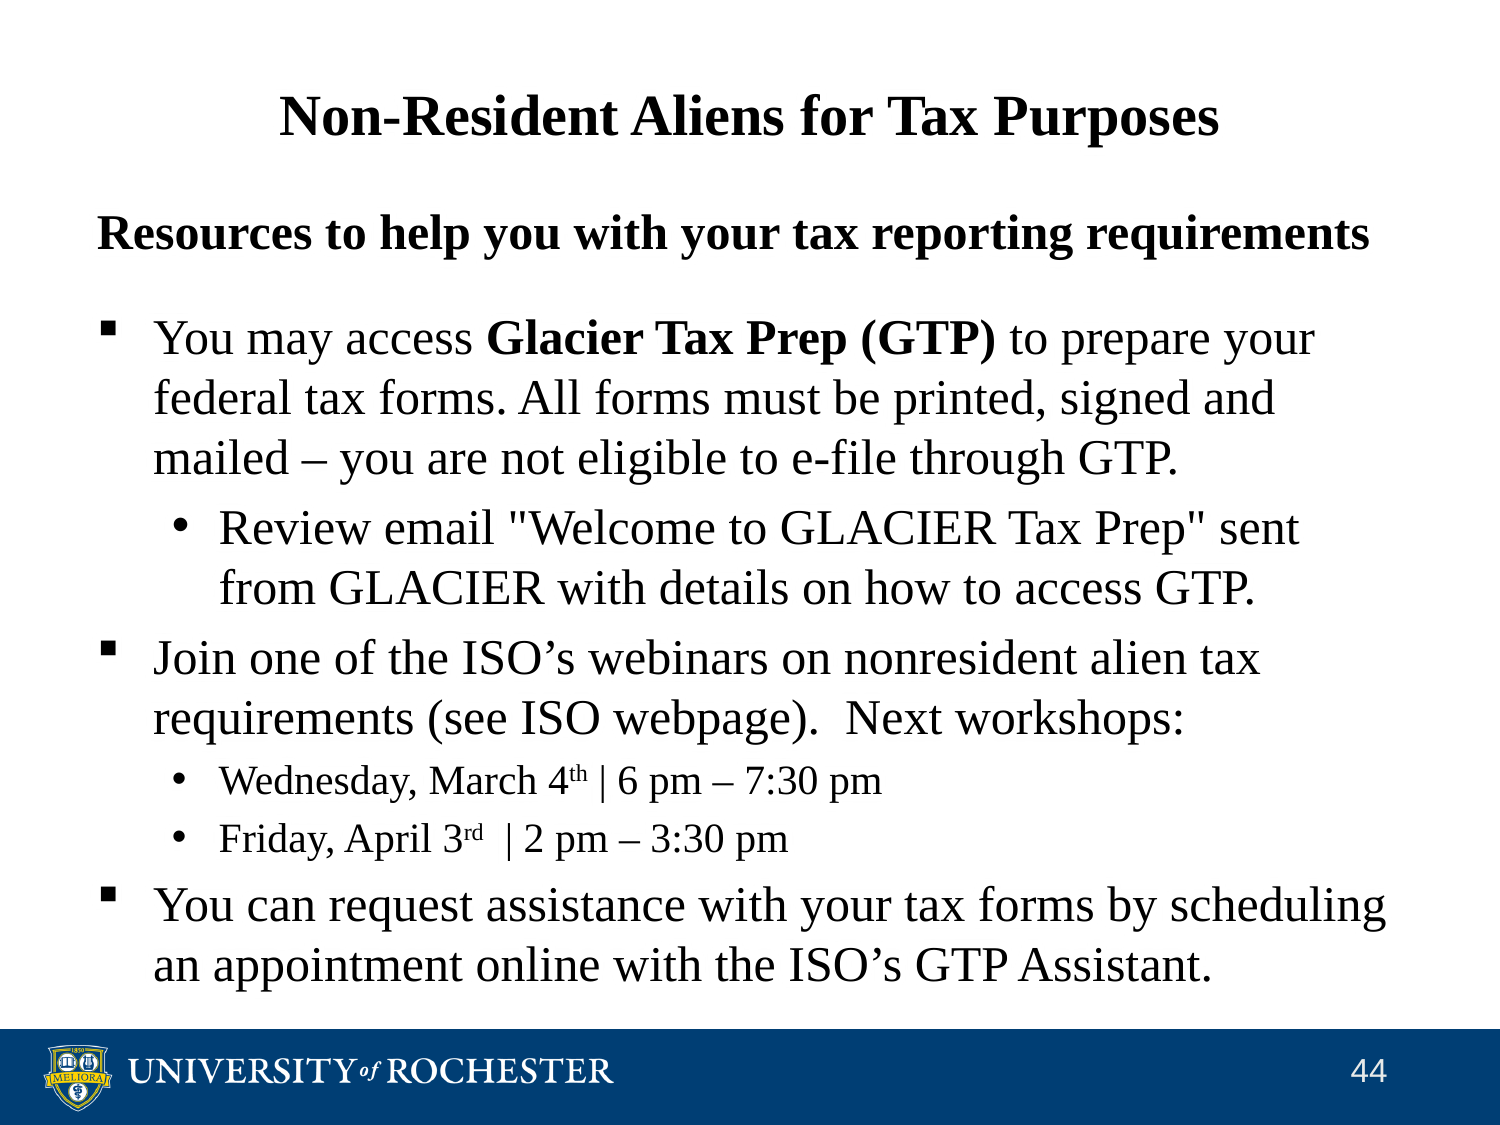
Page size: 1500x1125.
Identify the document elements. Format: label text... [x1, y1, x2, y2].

list Resources to help you with your tax reporting requirements You may access Glacier Tax Prep (GTP) to prepare your federal tax forms. All forms must be printed, signed and mailed – you are not eligible to e-file through GTP. Review email "Welcome to GLACIER Tax Prep" sent from GLACIER with details on how to access GTP. Join one of the ISO’s webinars on nonresident alien tax requirements (see ISO webpage). Next workshops: Wednesday, March 4th | 6 pm – 7:30 pm Friday, April 3rd | 2 pm – 3:30 pm You can request assistance with your tax forms by scheduling an appointment online with the ISO’s GTP Assistant. [81, 191, 1419, 1000]
title Non-Resident Aliens for Tax Purposes [112, 53, 1388, 171]
text_box 44 [1335, 1041, 1473, 1096]
picture [0, 1029, 1500, 1125]
